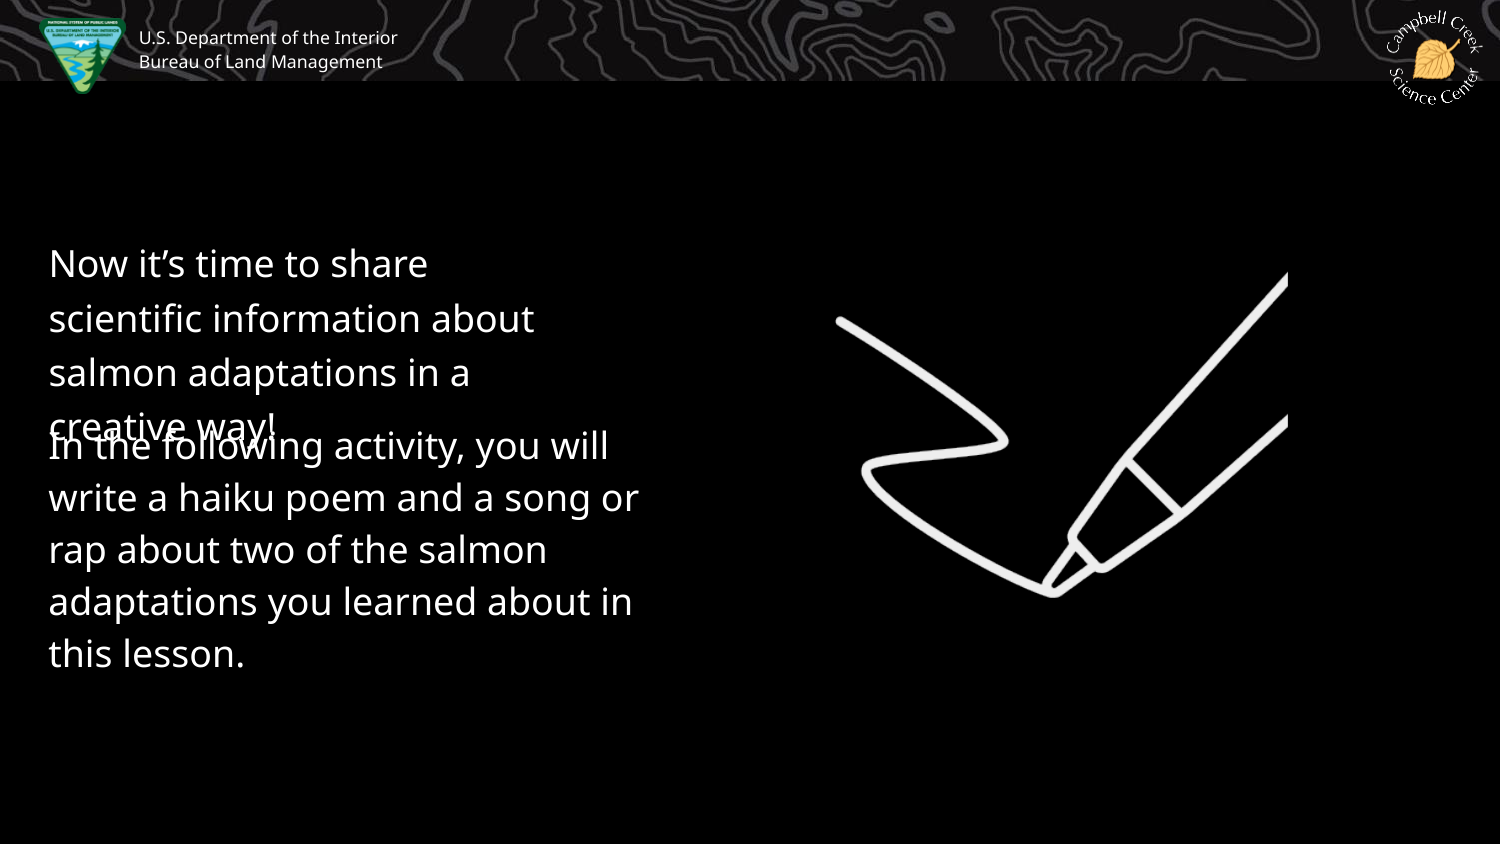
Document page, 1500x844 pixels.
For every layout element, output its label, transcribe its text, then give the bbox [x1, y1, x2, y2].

list In the following activity, you will write a haiku poem and a song or rap about two of the salmon adaptations you learned about in this lesson. [33, 219, 660, 699]
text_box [0, 0, 1500, 105]
picture [824, 198, 1298, 673]
